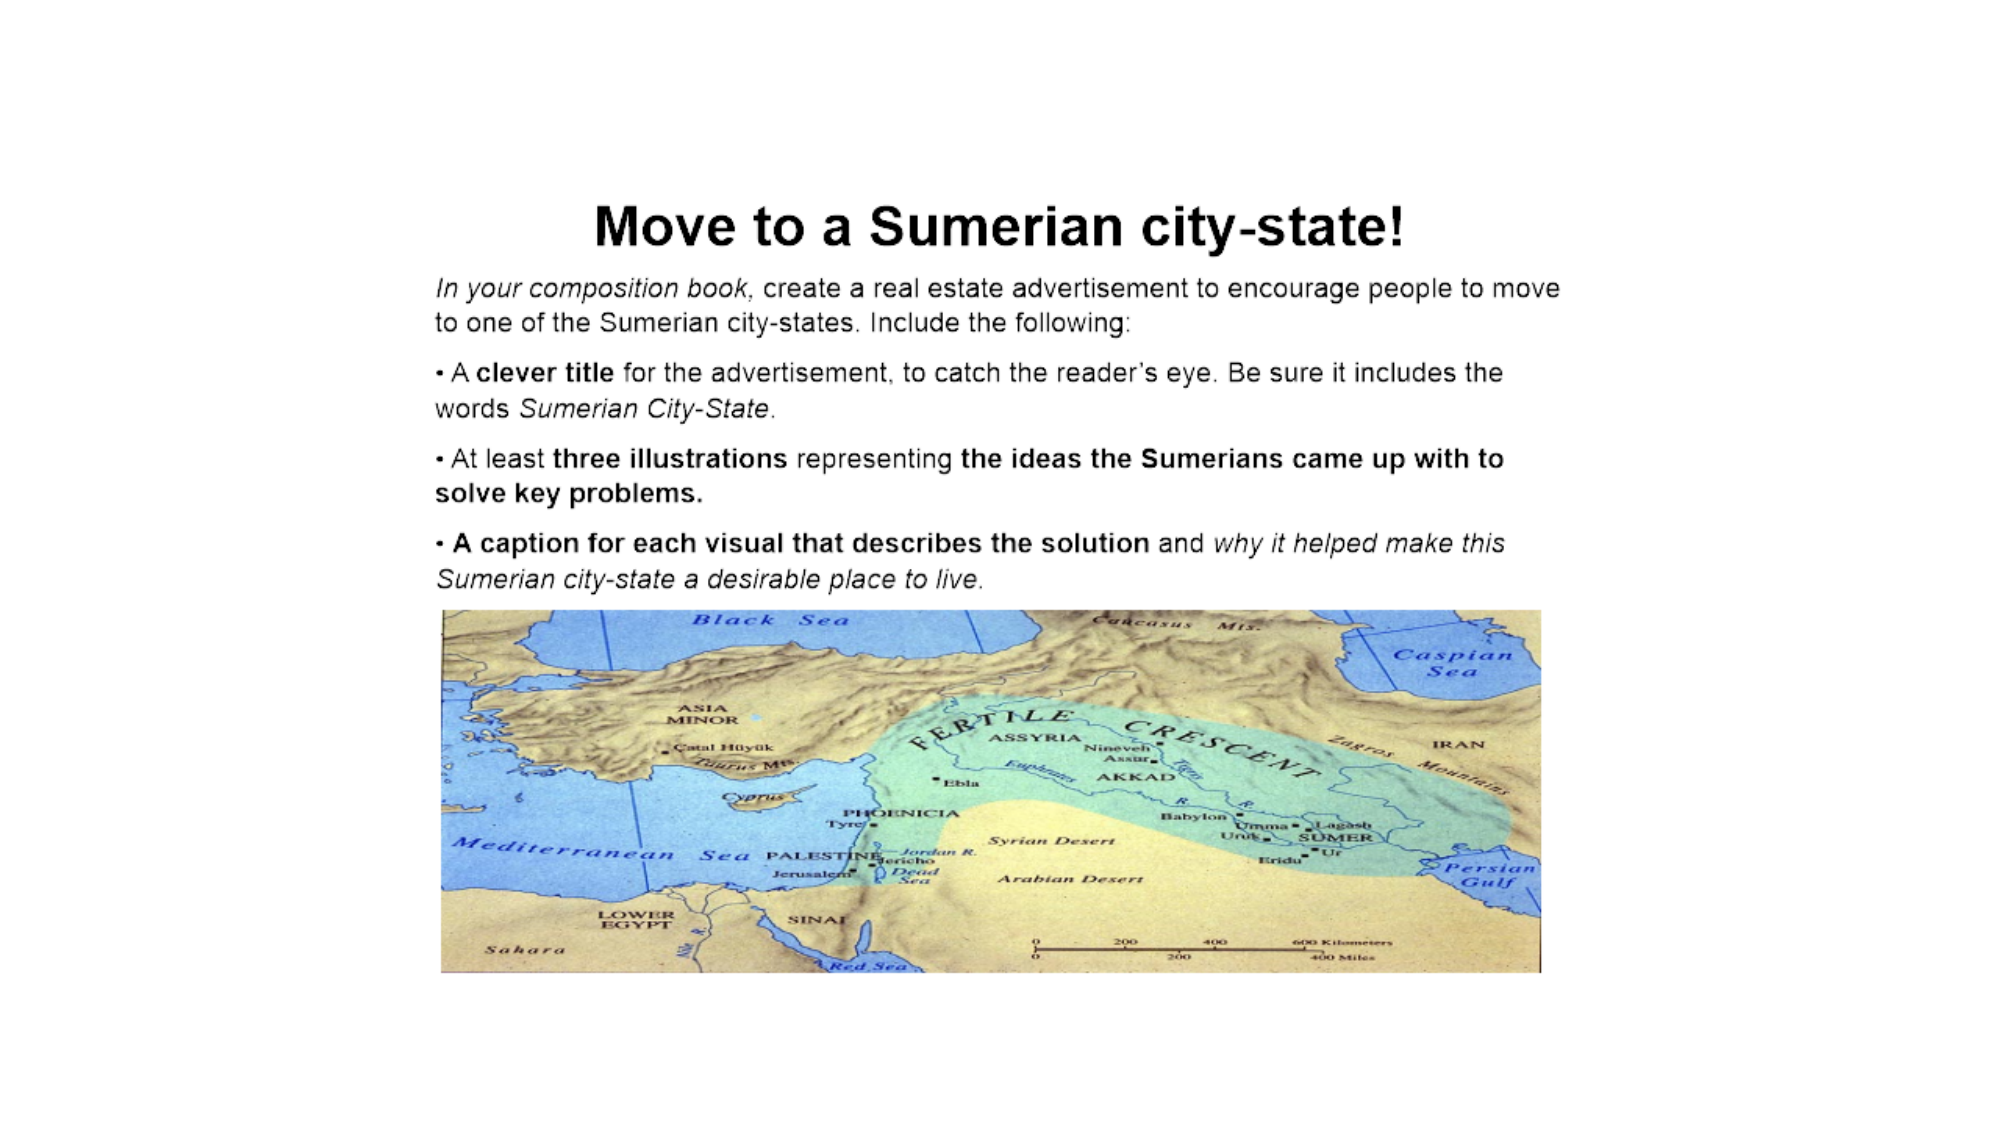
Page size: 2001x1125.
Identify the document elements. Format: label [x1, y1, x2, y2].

picture [370, 122, 1630, 1003]
